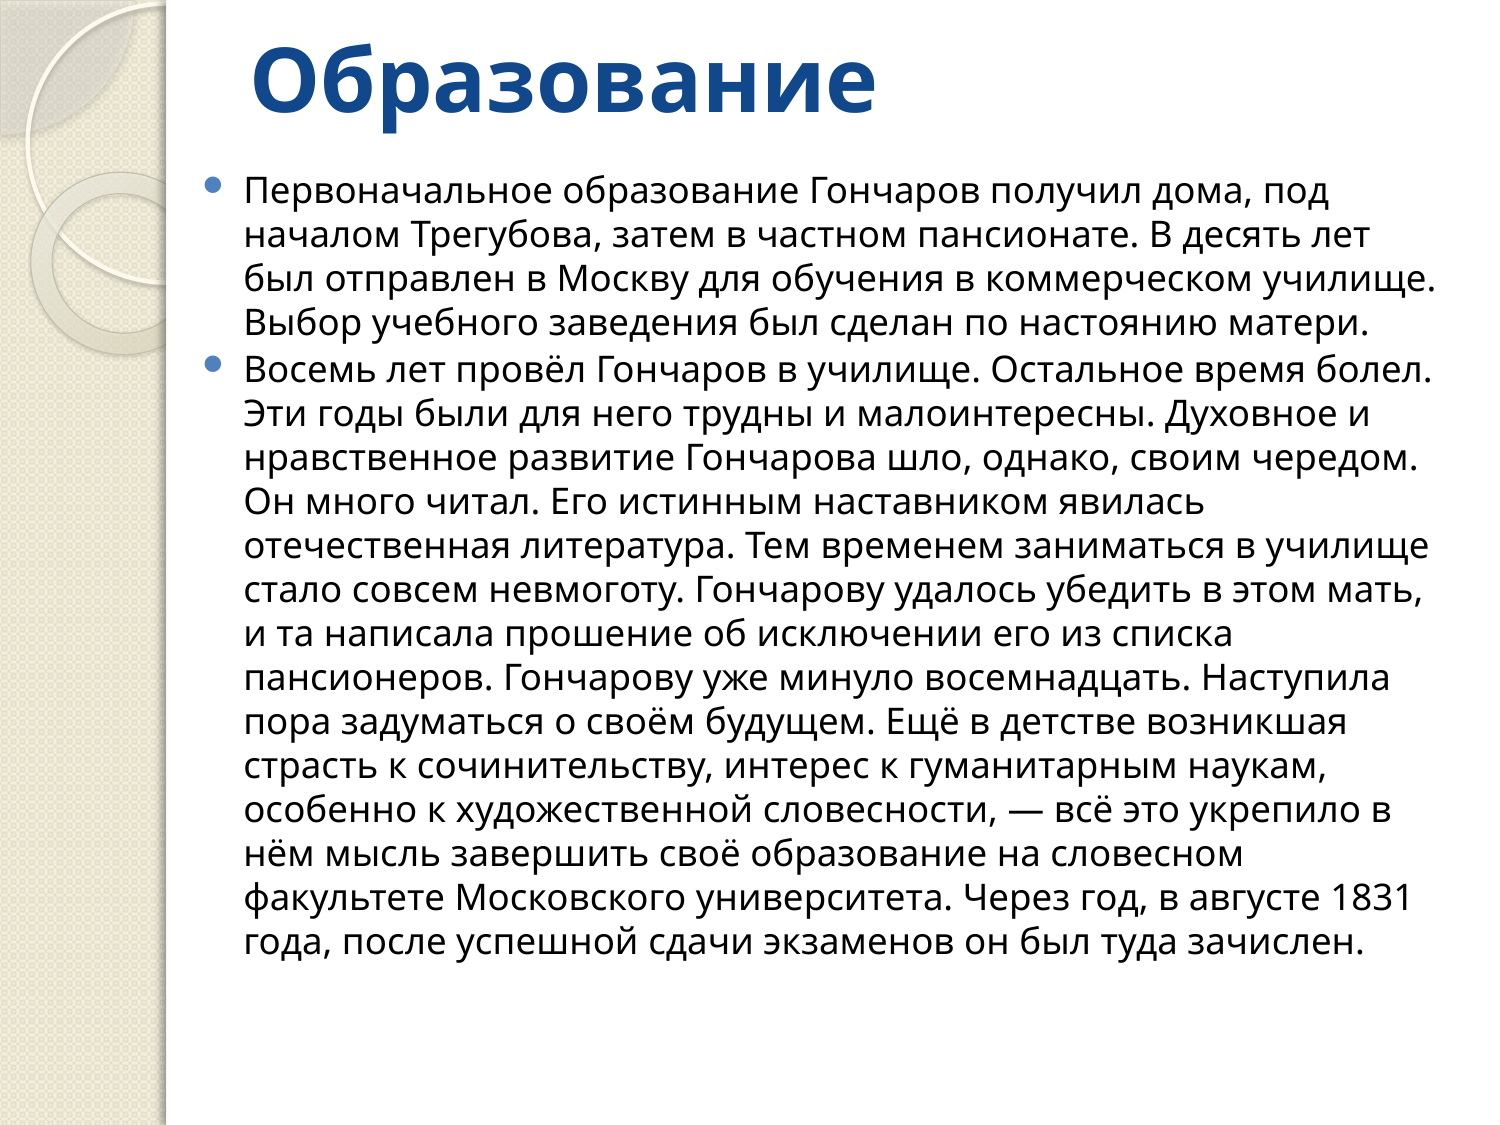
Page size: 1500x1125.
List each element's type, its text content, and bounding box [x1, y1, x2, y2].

list Первоначальное образование Гончаров получил дома, под началом Трегубова, затем в частном пансионате. В десять лет был отправлен в Москву для обучения в коммерческом училище. Выбор учебного заведения был сделан по настоянию матери. Восемь лет провёл Гончаров в училище. Остальное время болел. Эти годы были для него трудны и малоинтересны. Духовное и нравственное развитие Гончарова шло, однако, своим чередом. Он много читал. Его истинным наставником явилась отечественная литература. Тем временем заниматься в училище стало совсем невмоготу. Гончарову удалось убедить в этом мать, и та написала прошение об исключении его из списка пансионеров. Гончарову уже минуло восемнадцать. Наступила пора задуматься о своём будущем. Ещё в детстве возникшая страсть к сочинительству, интерес к гуманитарным наукам, особенно к художественной словесности, — всё это укрепило в нём мысль завершить своё образование на словесном факультете Московского университета. Через год, в августе 1831 года, после успешной сдачи экзаменов он был туда зачислен. [175, 128, 1466, 1090]
title Образование [234, 0, 1465, 128]
